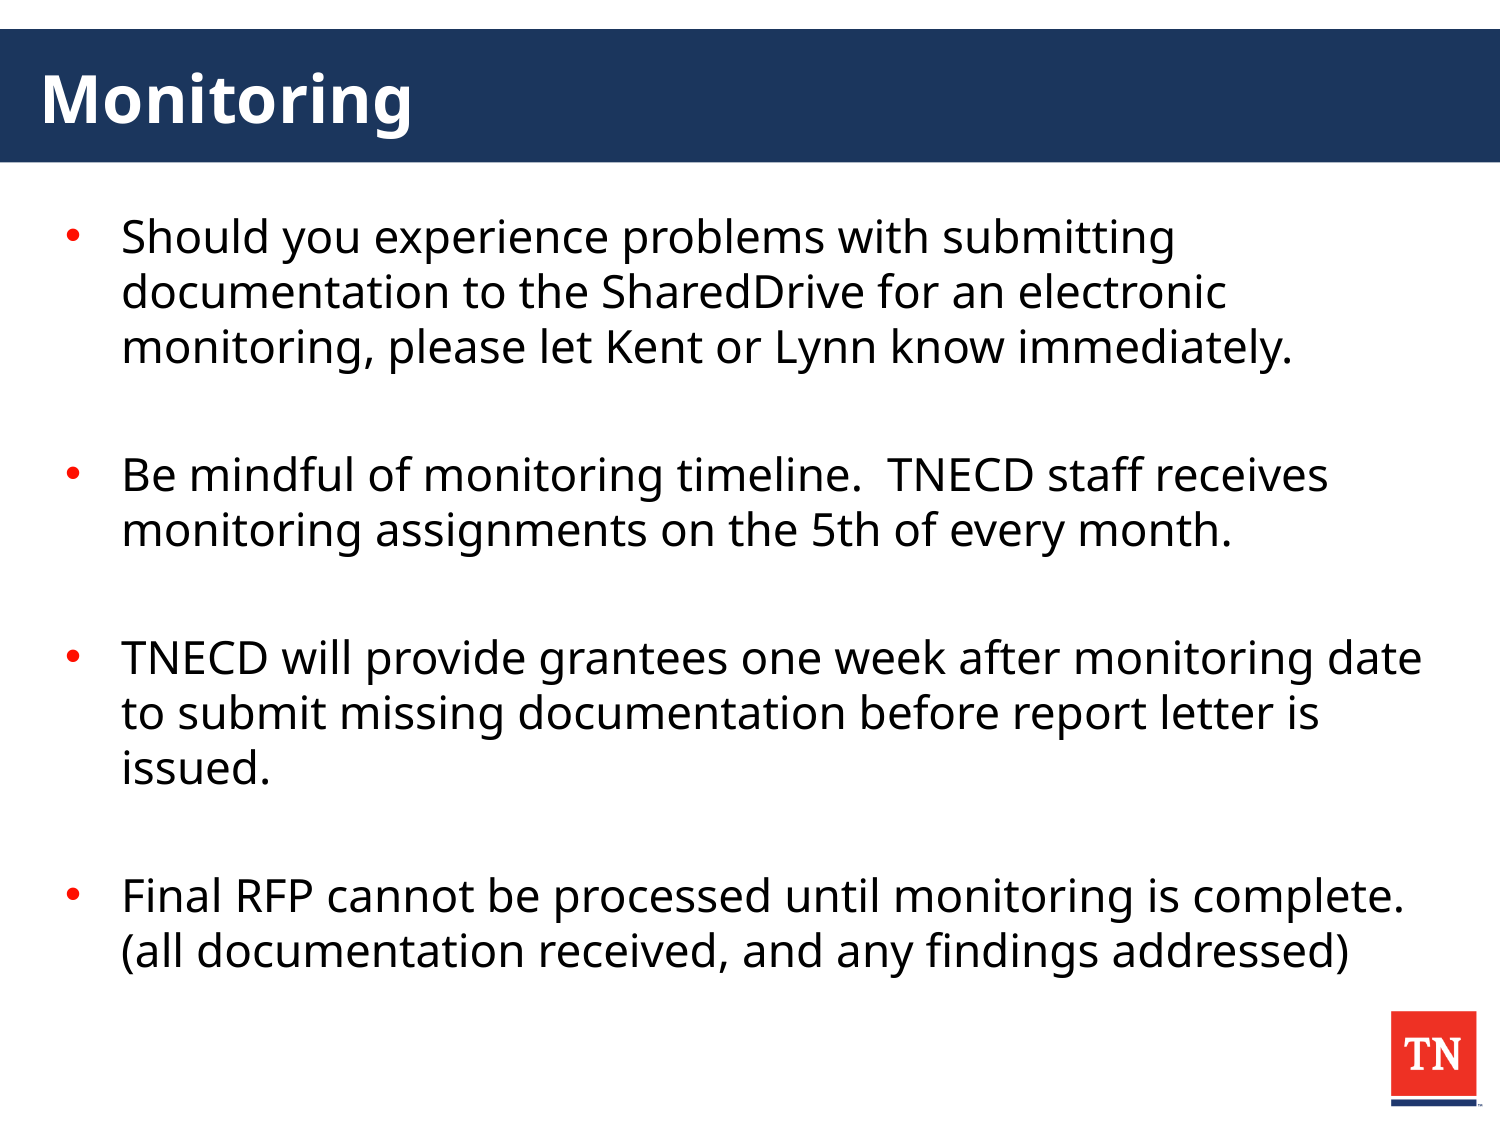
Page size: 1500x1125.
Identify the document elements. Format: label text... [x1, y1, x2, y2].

title Monitoring [24, 29, 1475, 165]
list Should you experience problems with submitting documentation to the SharedDrive for an electronic monitoring, please let Kent or Lynn know immediately. Be mindful of monitoring timeline. TNECD staff receives monitoring assignments on the 5th of every month. TNECD will provide grantees one week after monitoring date to submit missing documentation before report letter is issued. Final RFP cannot be processed until monitoring is complete. (all documentation received, and any findings addressed) [50, 200, 1450, 1075]
picture [1362, 987, 1500, 1125]
